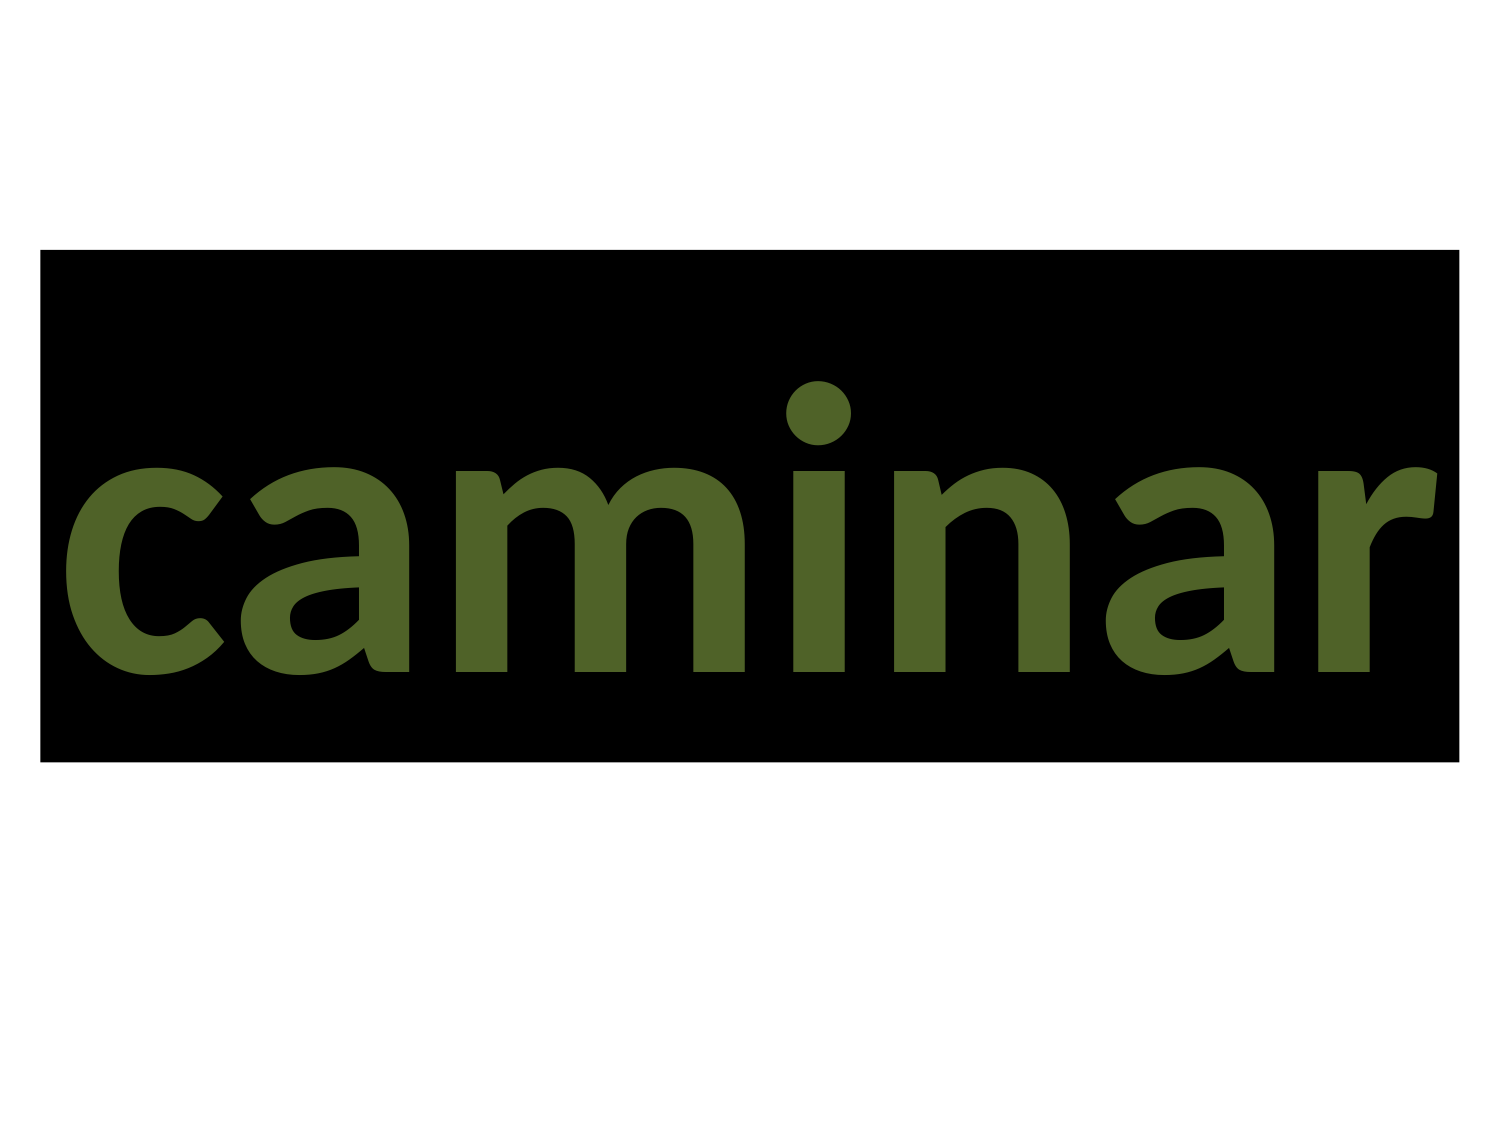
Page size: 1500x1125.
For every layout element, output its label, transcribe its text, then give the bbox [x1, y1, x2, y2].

text_box caminar [40, 249, 1460, 763]
